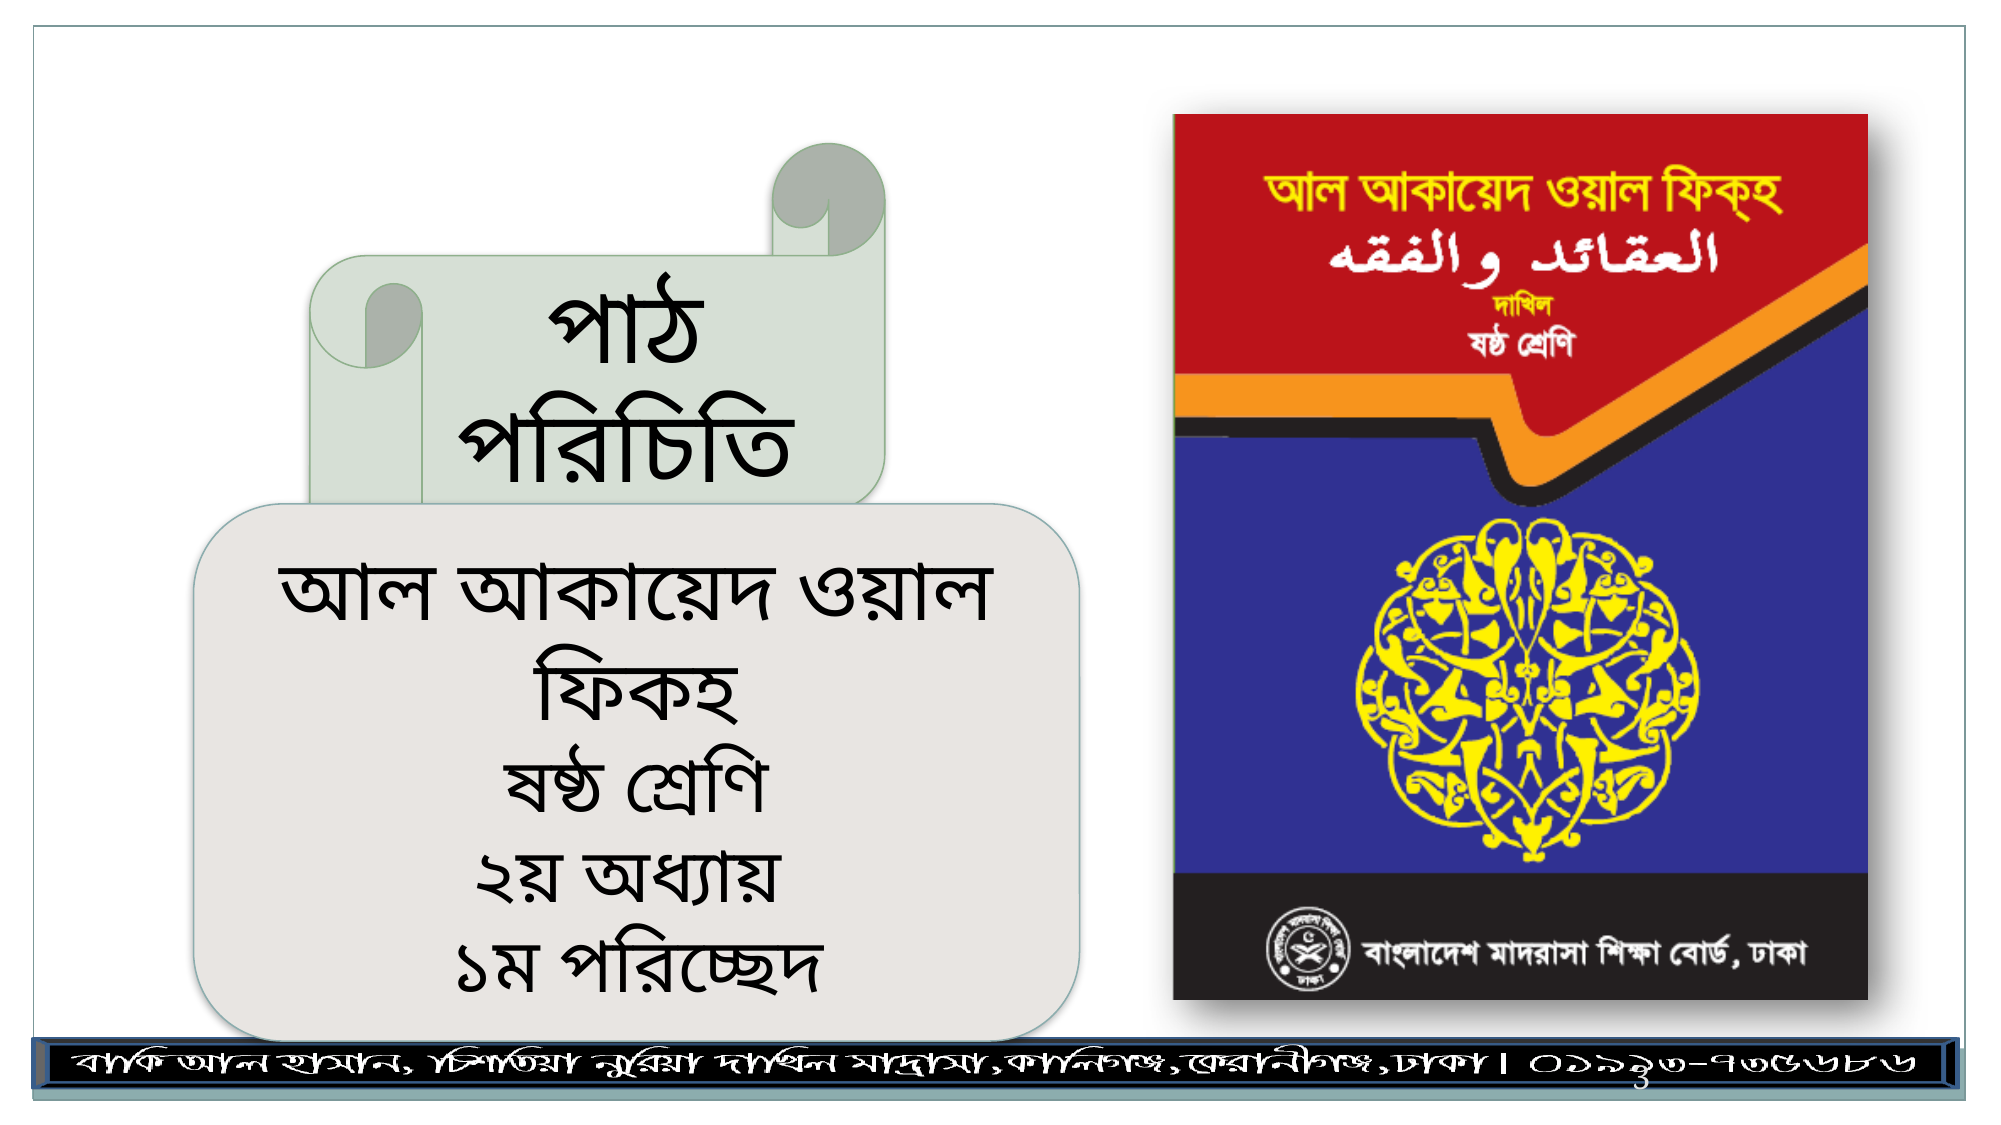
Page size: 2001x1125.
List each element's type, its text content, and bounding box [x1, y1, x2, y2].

text_box আল আকায়েদ ওয়াল ফিকহ ষষ্ঠ শ্রেণি ২য় অধ্যায় ১ম পরিচ্ছেদ [192, 503, 1081, 1042]
picture [1172, 114, 1868, 1000]
text_box পাঠ পরিচিতি [308, 142, 886, 501]
slide_number 3 [1600, 1049, 1683, 1110]
picture [30, 1036, 1972, 1090]
